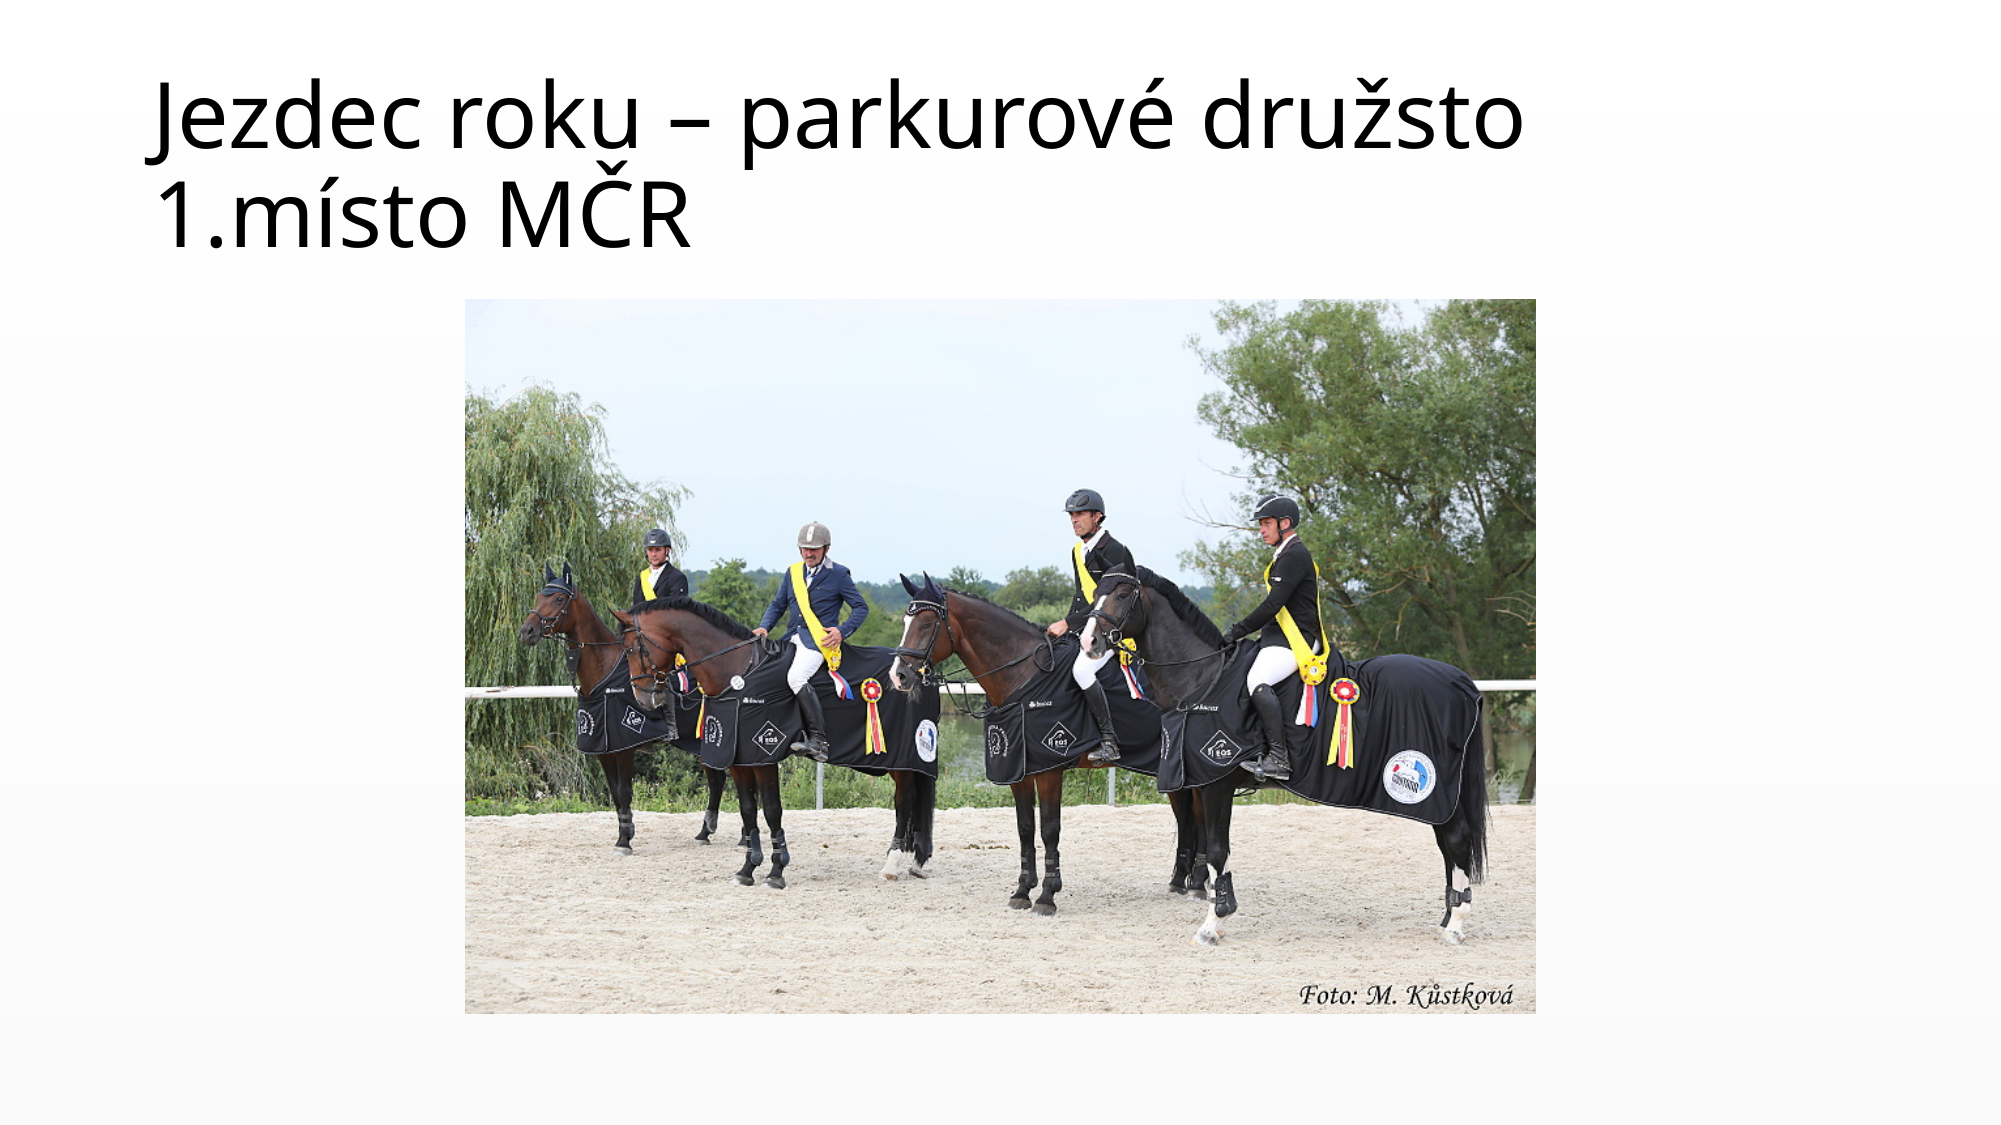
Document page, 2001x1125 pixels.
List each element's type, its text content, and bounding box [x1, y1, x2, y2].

title Jezdec roku – parkurové družsto 1.místo MČR [137, 59, 1863, 278]
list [464, 299, 1535, 1014]
